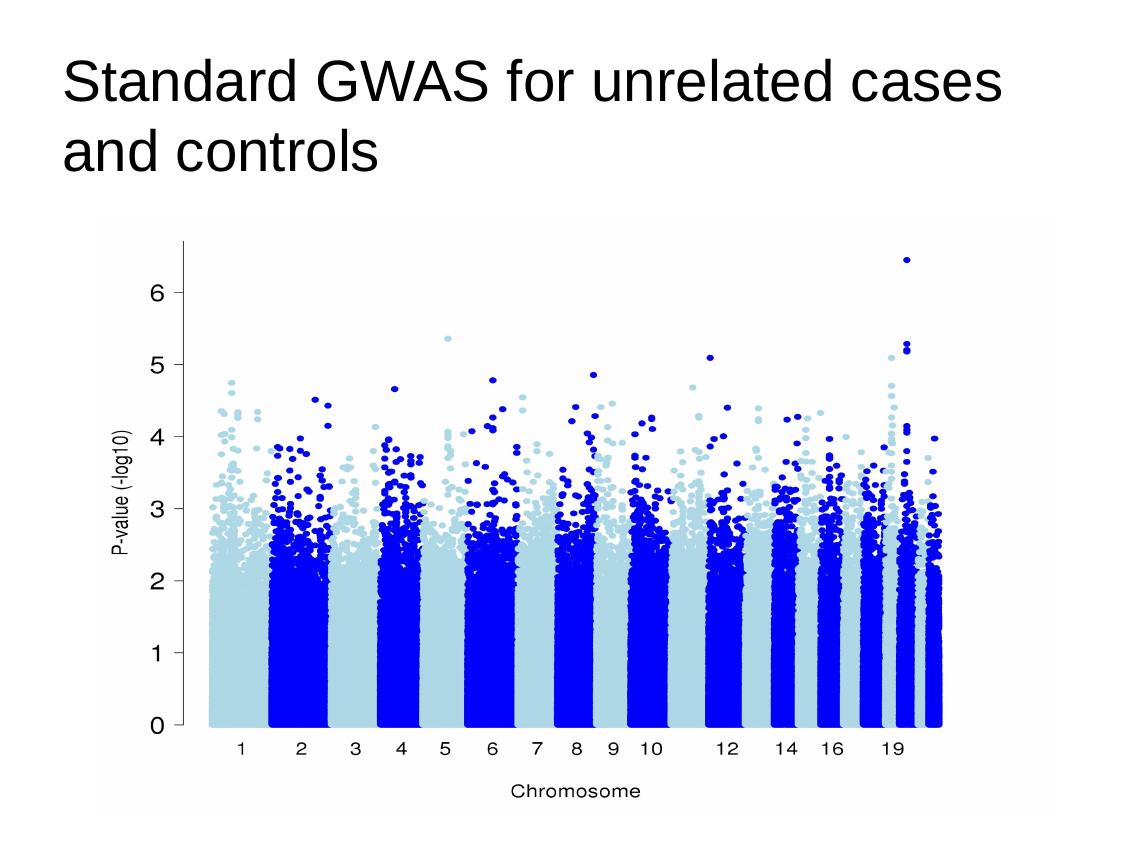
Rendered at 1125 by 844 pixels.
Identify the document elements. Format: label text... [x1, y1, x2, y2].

picture [95, 212, 1055, 814]
title Standard GWAS for unrelated cases and controls [51, 31, 1100, 103]
